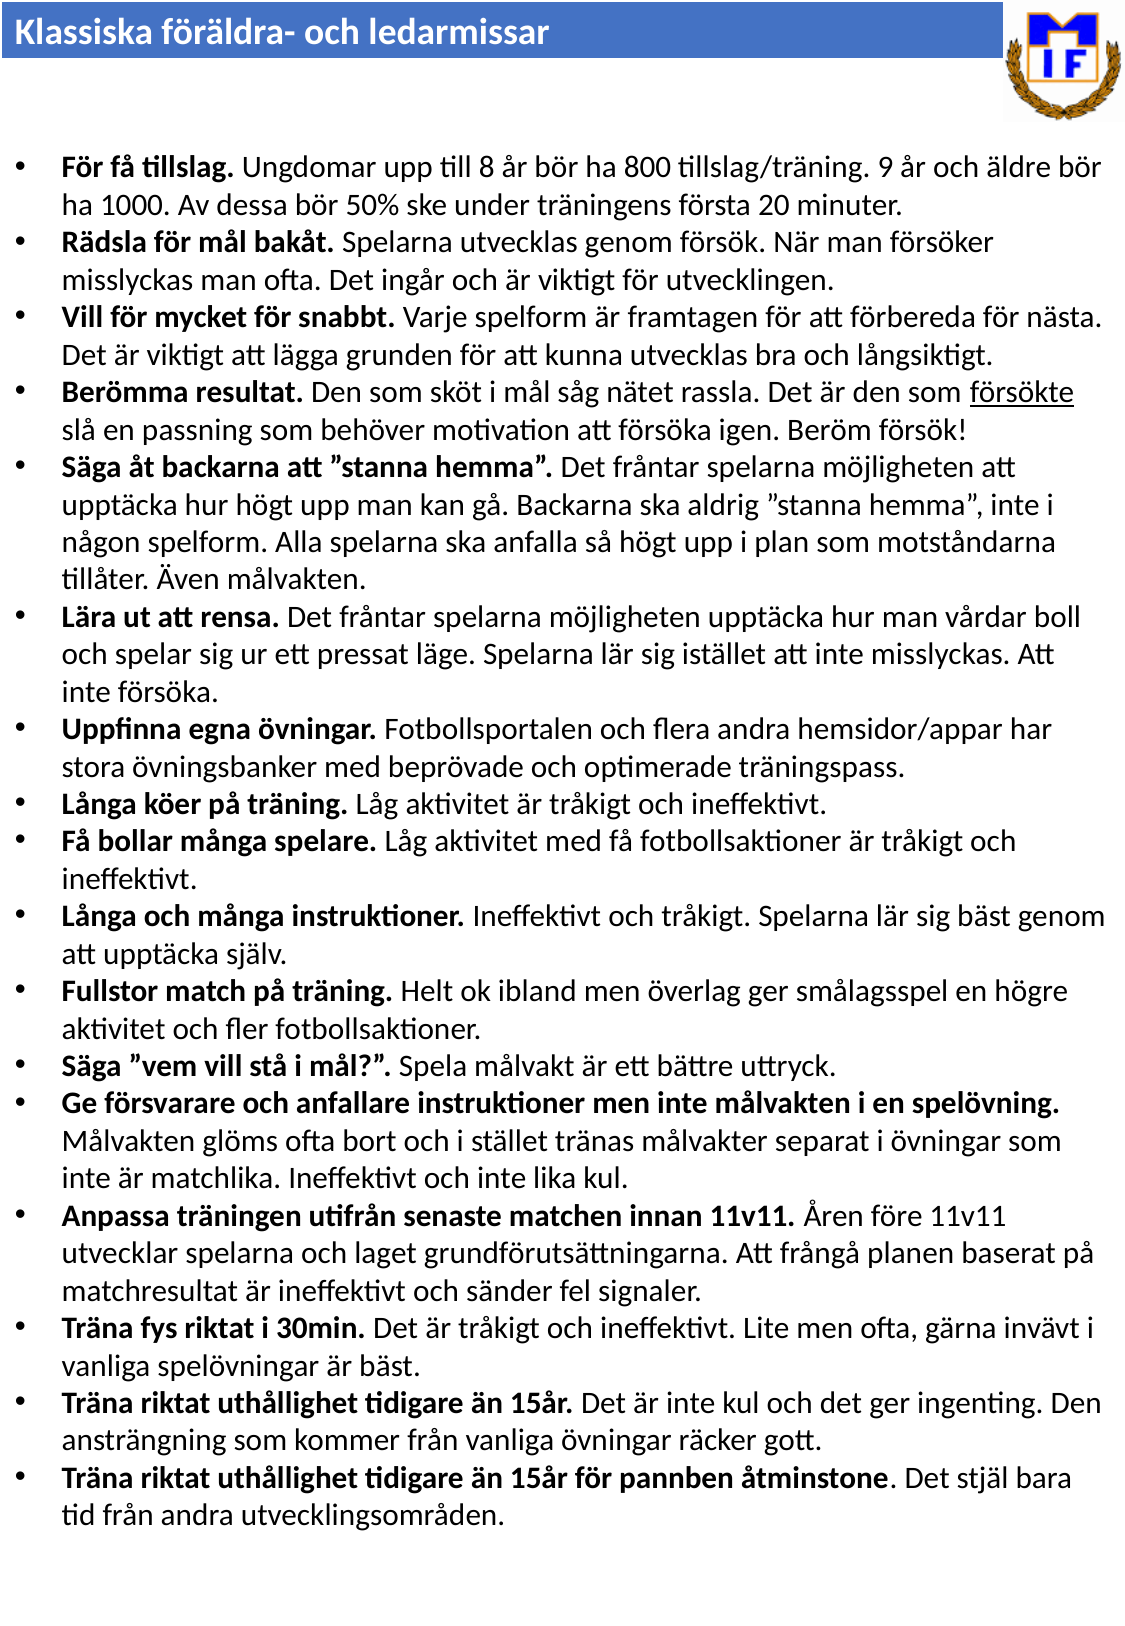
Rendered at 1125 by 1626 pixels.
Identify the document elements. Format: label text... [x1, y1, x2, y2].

text_box För få tillslag. Ungdomar upp till 8 år bör ha 800 tillslag/träning. 9 år och äldre bör ha 1000. Av dessa bör 50% ske under träningens första 20 minuter. Rädsla för mål bakåt. Spelarna utvecklas genom försök. När man försöker misslyckas man ofta. Det ingår och är viktigt för utvecklingen. Vill för mycket för snabbt. Varje spelform är framtagen för att förbereda för nästa. Det är viktigt att lägga grunden för att kunna utvecklas bra och långsiktigt. Berömma resultat. Den som sköt i mål såg nätet rassla. Det är den som försökte slå en passning som behöver motivation att försöka igen. Beröm försök! Säga åt backarna att ”stanna hemma”. Det fråntar spelarna möjligheten att upptäcka hur högt upp man kan gå. Backarna ska aldrig ”stanna hemma”, inte i någon spelform. Alla spelarna ska anfalla så högt upp i plan som motståndarna tillåter. Även målvakten. Lära ut att rensa. Det fråntar spelarna möjligheten upptäcka hur man vårdar boll och spelar sig ur ett pressat läge. Spelarna lär sig istället att inte misslyckas. Att inte försöka. Uppfinna egna övningar. Fotbollsportalen och flera andra hemsidor/appar har stora övningsbanker med beprövade och optimerade träningspass. Långa köer på träning. Låg aktivitet är tråkigt och ineffektivt. Få bollar många spelare. Låg aktivitet med få fotbollsaktioner är tråkigt och ineffektivt. Långa och många instruktioner. Ineffektivt och tråkigt. Spelarna lär sig bäst genom att upptäcka själv. Fullstor match på träning. Helt ok ibland men överlag ger smålagsspel en högre aktivitet och fler fotbollsaktioner. Säga ”vem vill stå i mål?”. Spela målvakt är ett bättre uttryck. Ge försvarare och anfallare instruktioner men inte målvakten i en spelövning. Målvakten glöms ofta bort och i stället tränas målvakter separat i övningar som inte är matchlika. Ineffektivt och inte lika kul. Anpassa träningen utifrån senaste matchen innan 11v11. Åren före 11v11 utvecklar spelarna och laget grundförutsättningarna. Att frångå planen baserat på matchresultat är ineffektivt och sänder fel signaler. Träna fys riktat i 30min. Det är tråkigt och ineffektivt. Lite men ofta, gärna invävt i vanliga spelövningar är bäst. Träna riktat uthållighet tidigare än 15år. Det är inte kul och det ger ingenting. Den ansträngning som kommer från vanliga övningar räcker gott. Träna riktat uthållighet tidigare än 15år för pannben åtminstone. Det stjäl bara tid från andra utvecklingsområden. [0, 61, 1125, 1540]
text_box Klassiska föräldra- och ledarmissar [0, 0, 1003, 61]
picture [1003, 0, 1125, 122]
